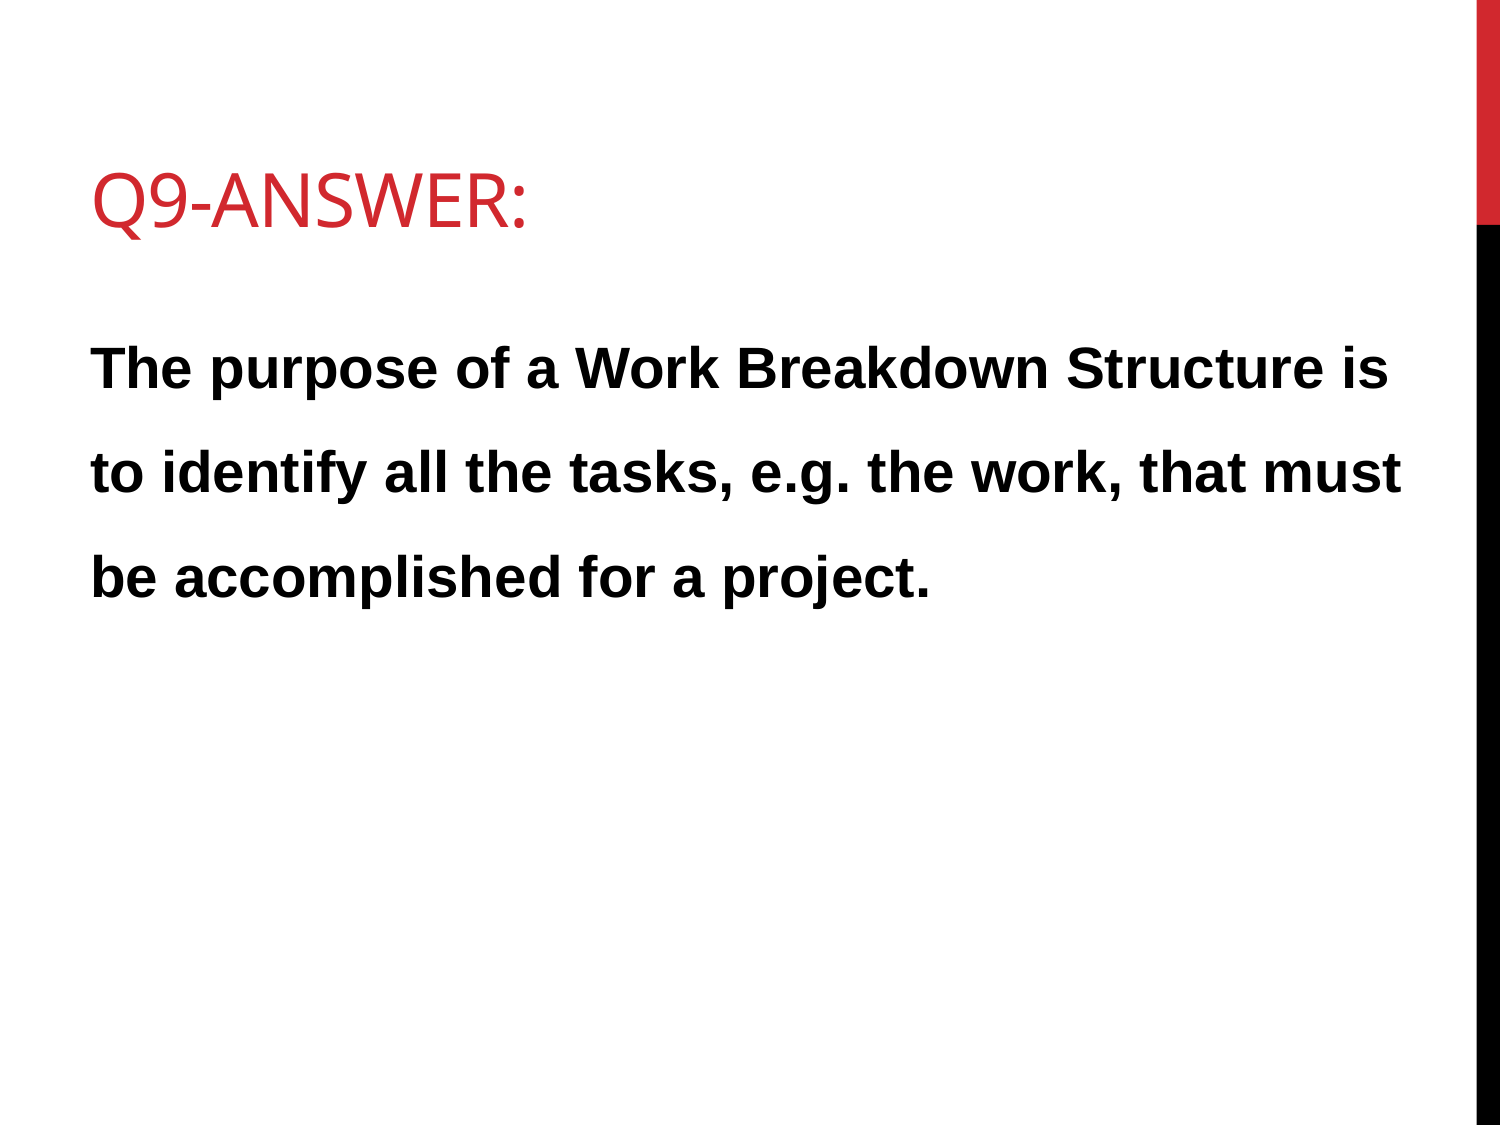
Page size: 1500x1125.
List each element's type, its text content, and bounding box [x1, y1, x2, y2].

list The purpose of a Work Breakdown Structure is to identify all the tasks, e.g. the work, that must be accomplished for a project. [75, 287, 1440, 1037]
title Q9-Answer: [75, 25, 1025, 250]
